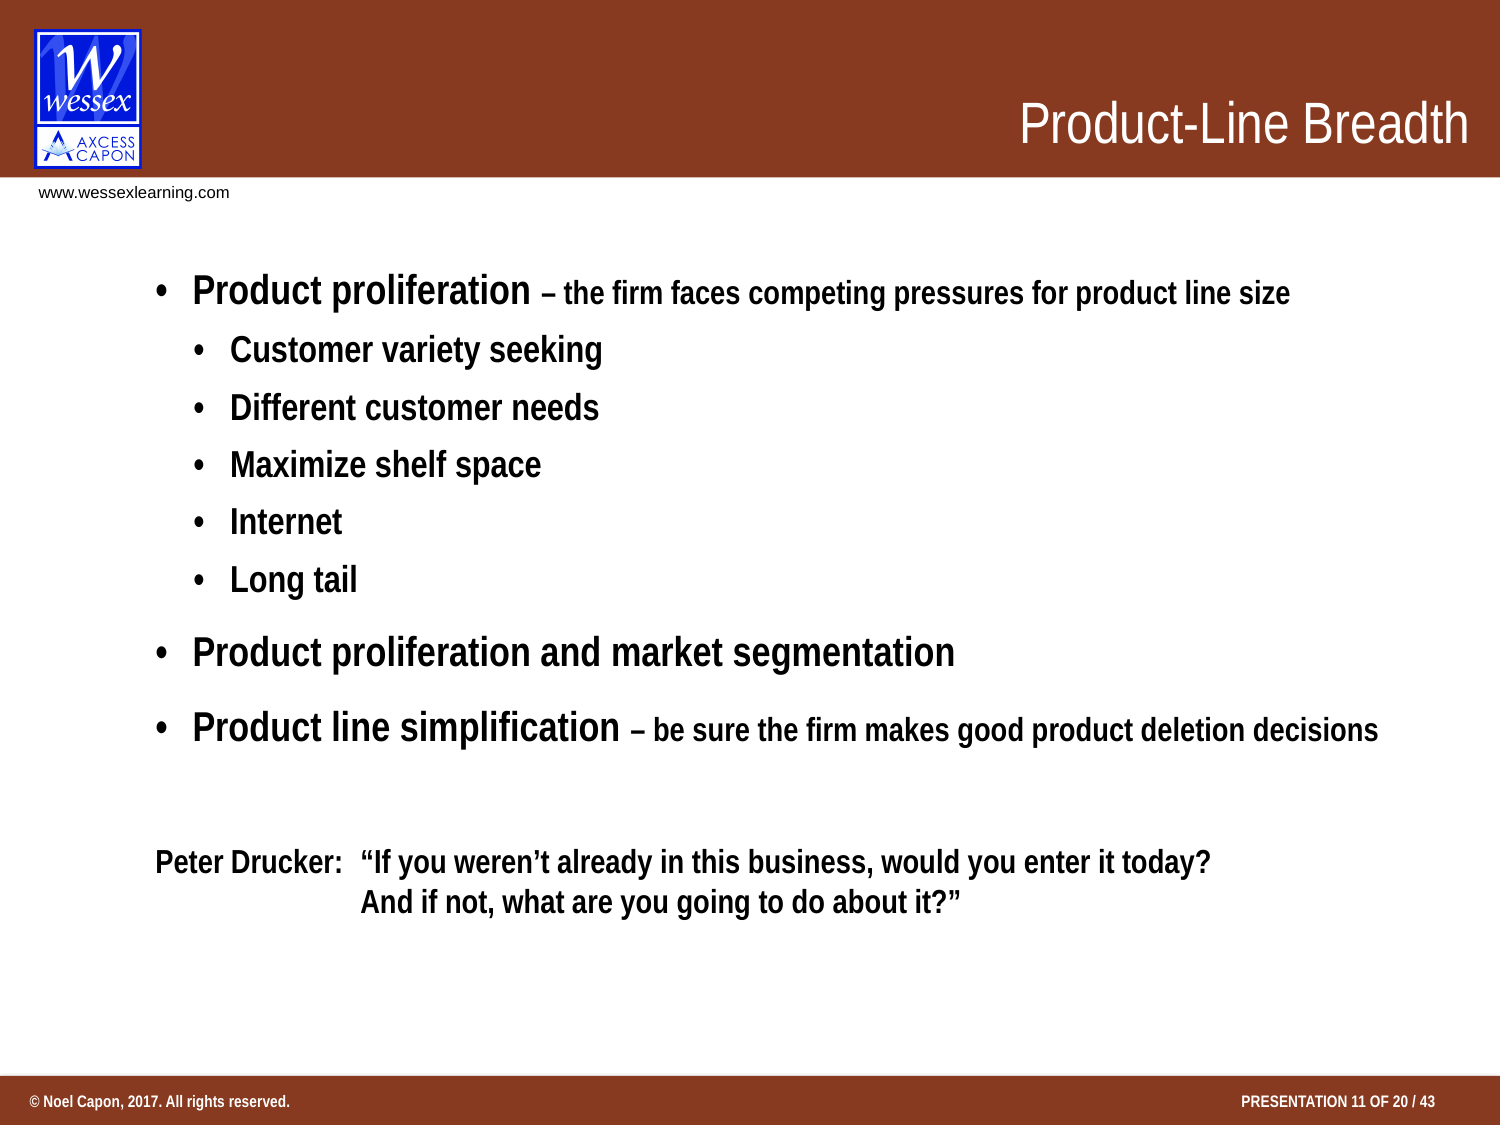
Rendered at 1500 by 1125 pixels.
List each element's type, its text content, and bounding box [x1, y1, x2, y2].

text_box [34, 28, 232, 203]
text_box Product-Line Breadth [0, 0, 1500, 178]
text_box • Product proliferation – the firm faces competing pressures for product line size • Customer variety seeking • Different customer needs • Maximize shelf space • Internet • Long tail • Product proliferation and market segmentation • Product line simplification – be sure the firm makes good product deletion decisions Peter Drucker: “If you weren’t already in this business, would you enter it today? And if not, what are you going to do about it?” [153, 262, 1462, 920]
